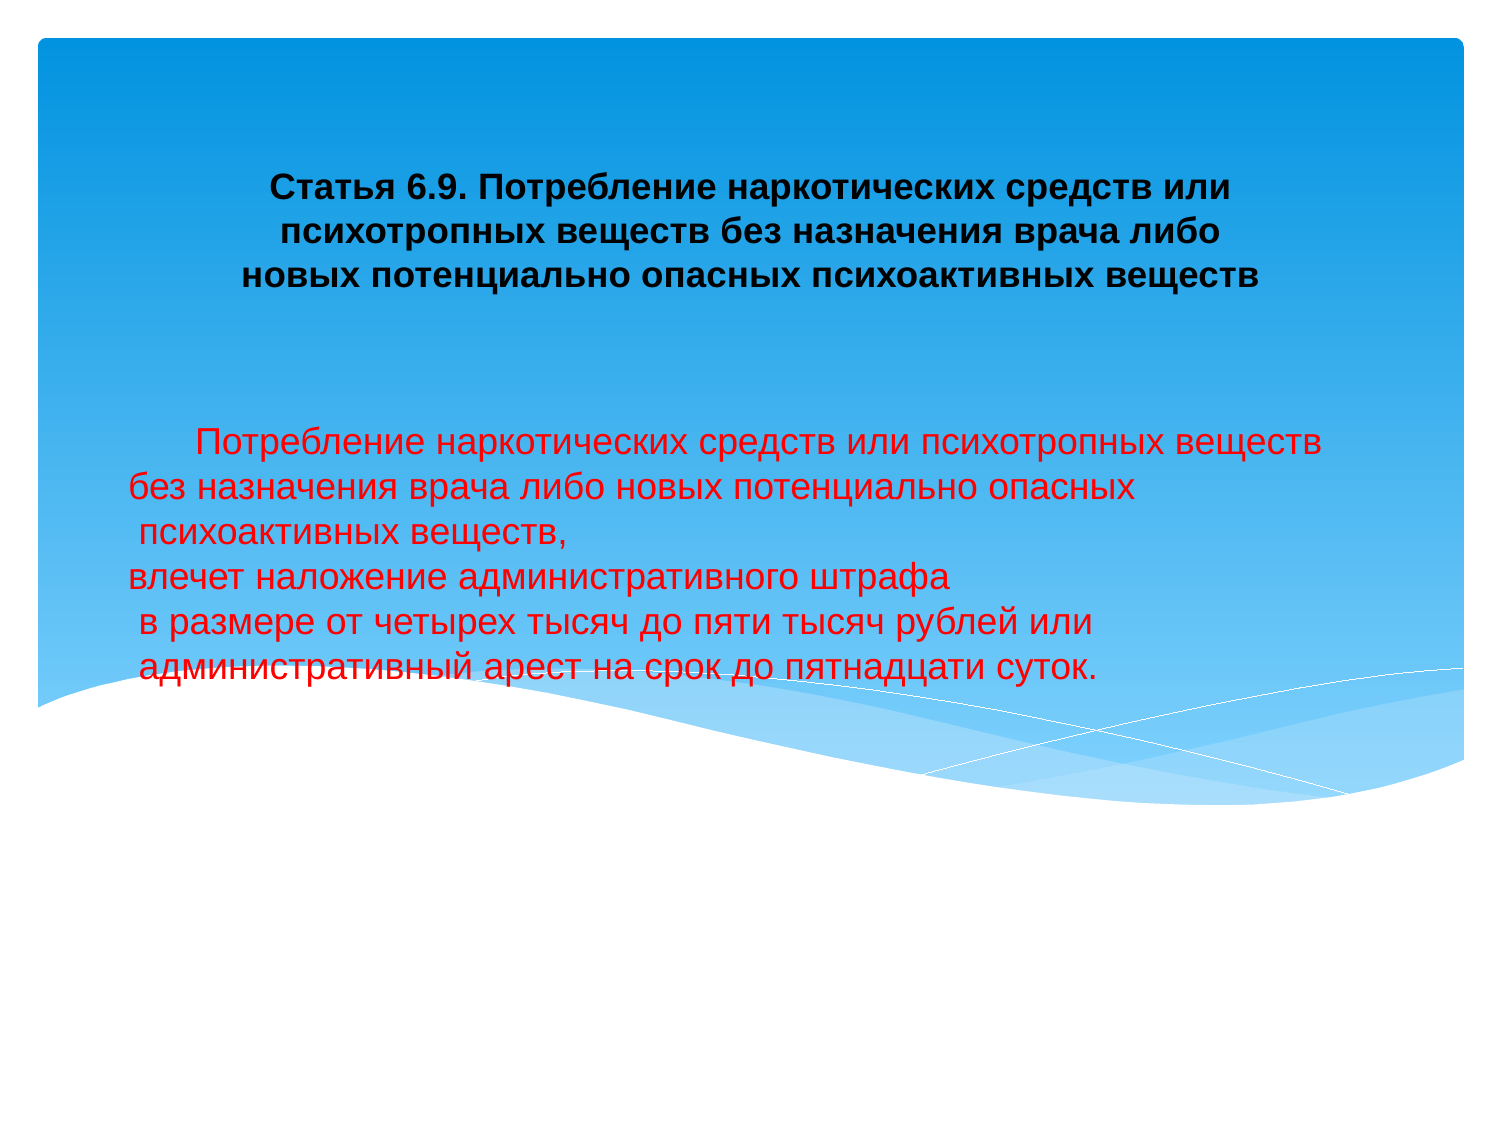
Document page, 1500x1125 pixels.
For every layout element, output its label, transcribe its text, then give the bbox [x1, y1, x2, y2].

list Статья 6.9. Потребление наркотических средств или психотропных веществ без назначения врача либо новых потенциально опасных психоактивных веществ [224, 125, 1278, 303]
title Потребление наркотических средств или психотропных веществ без назначения врача либо новых потенциально опасных психоактивных веществ, влечет наложение административного штрафа в размере от четырех тысяч до пяти тысяч рублей или административный арест на срок до пятнадцати суток. [113, 364, 1500, 695]
